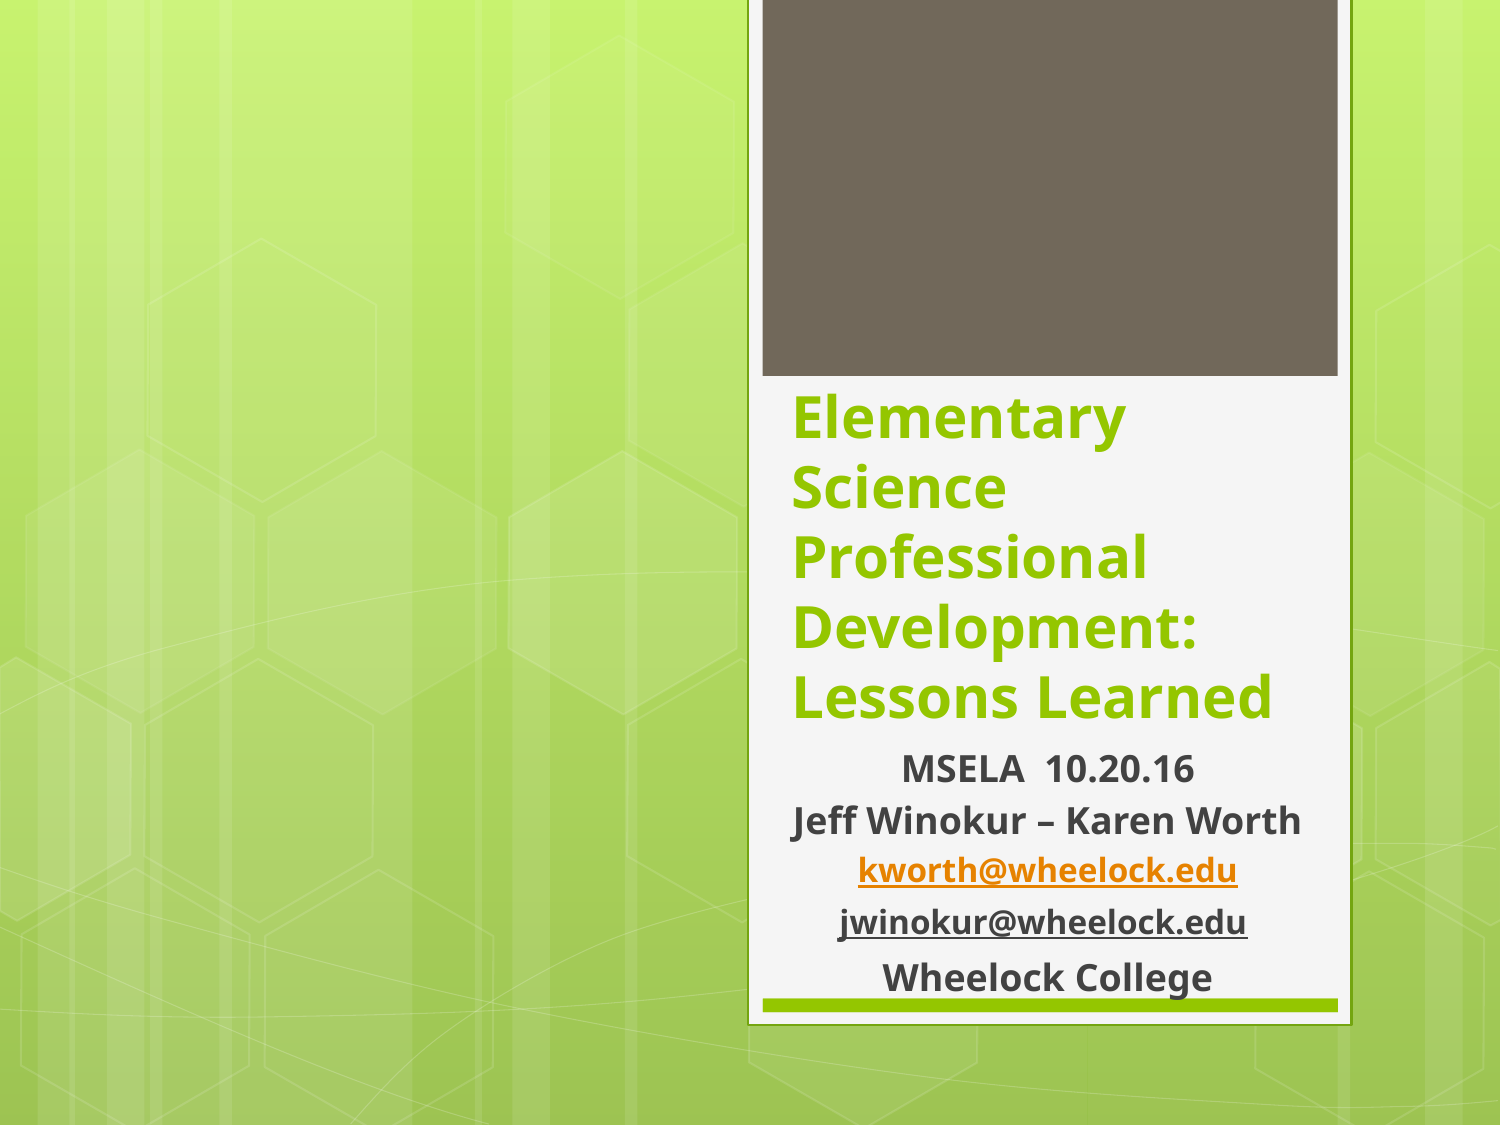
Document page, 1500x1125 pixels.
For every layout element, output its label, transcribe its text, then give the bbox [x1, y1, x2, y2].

subtitle MSELA 10.20.16 Jeff Winokur – Karen Worth kworth@wheelock.edu jwinokur@wheelock.edu Wheelock College [776, 737, 1320, 1025]
title Elementary Science Professional Development: Lessons Learned [776, 237, 1320, 737]
